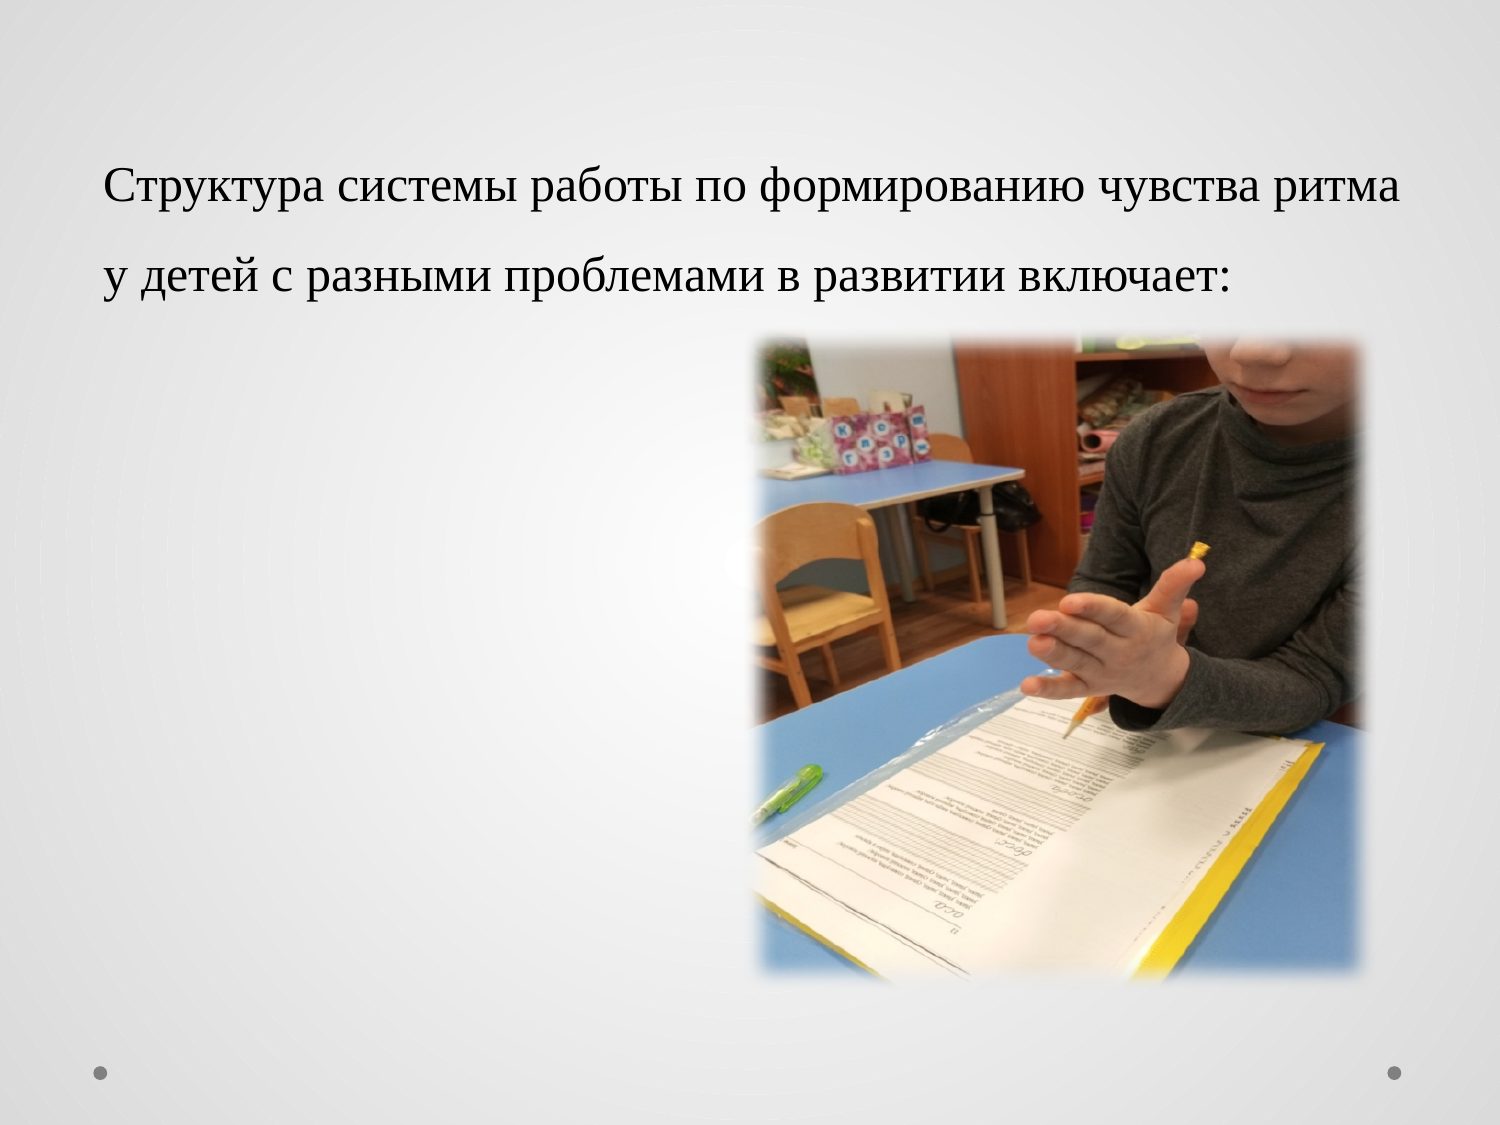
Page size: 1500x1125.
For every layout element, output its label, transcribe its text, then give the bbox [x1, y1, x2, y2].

picture [743, 326, 1377, 990]
list Структура системы работы по формированию чувства ритма у детей с разными проблемами в развитии включает: [88, 113, 1439, 857]
